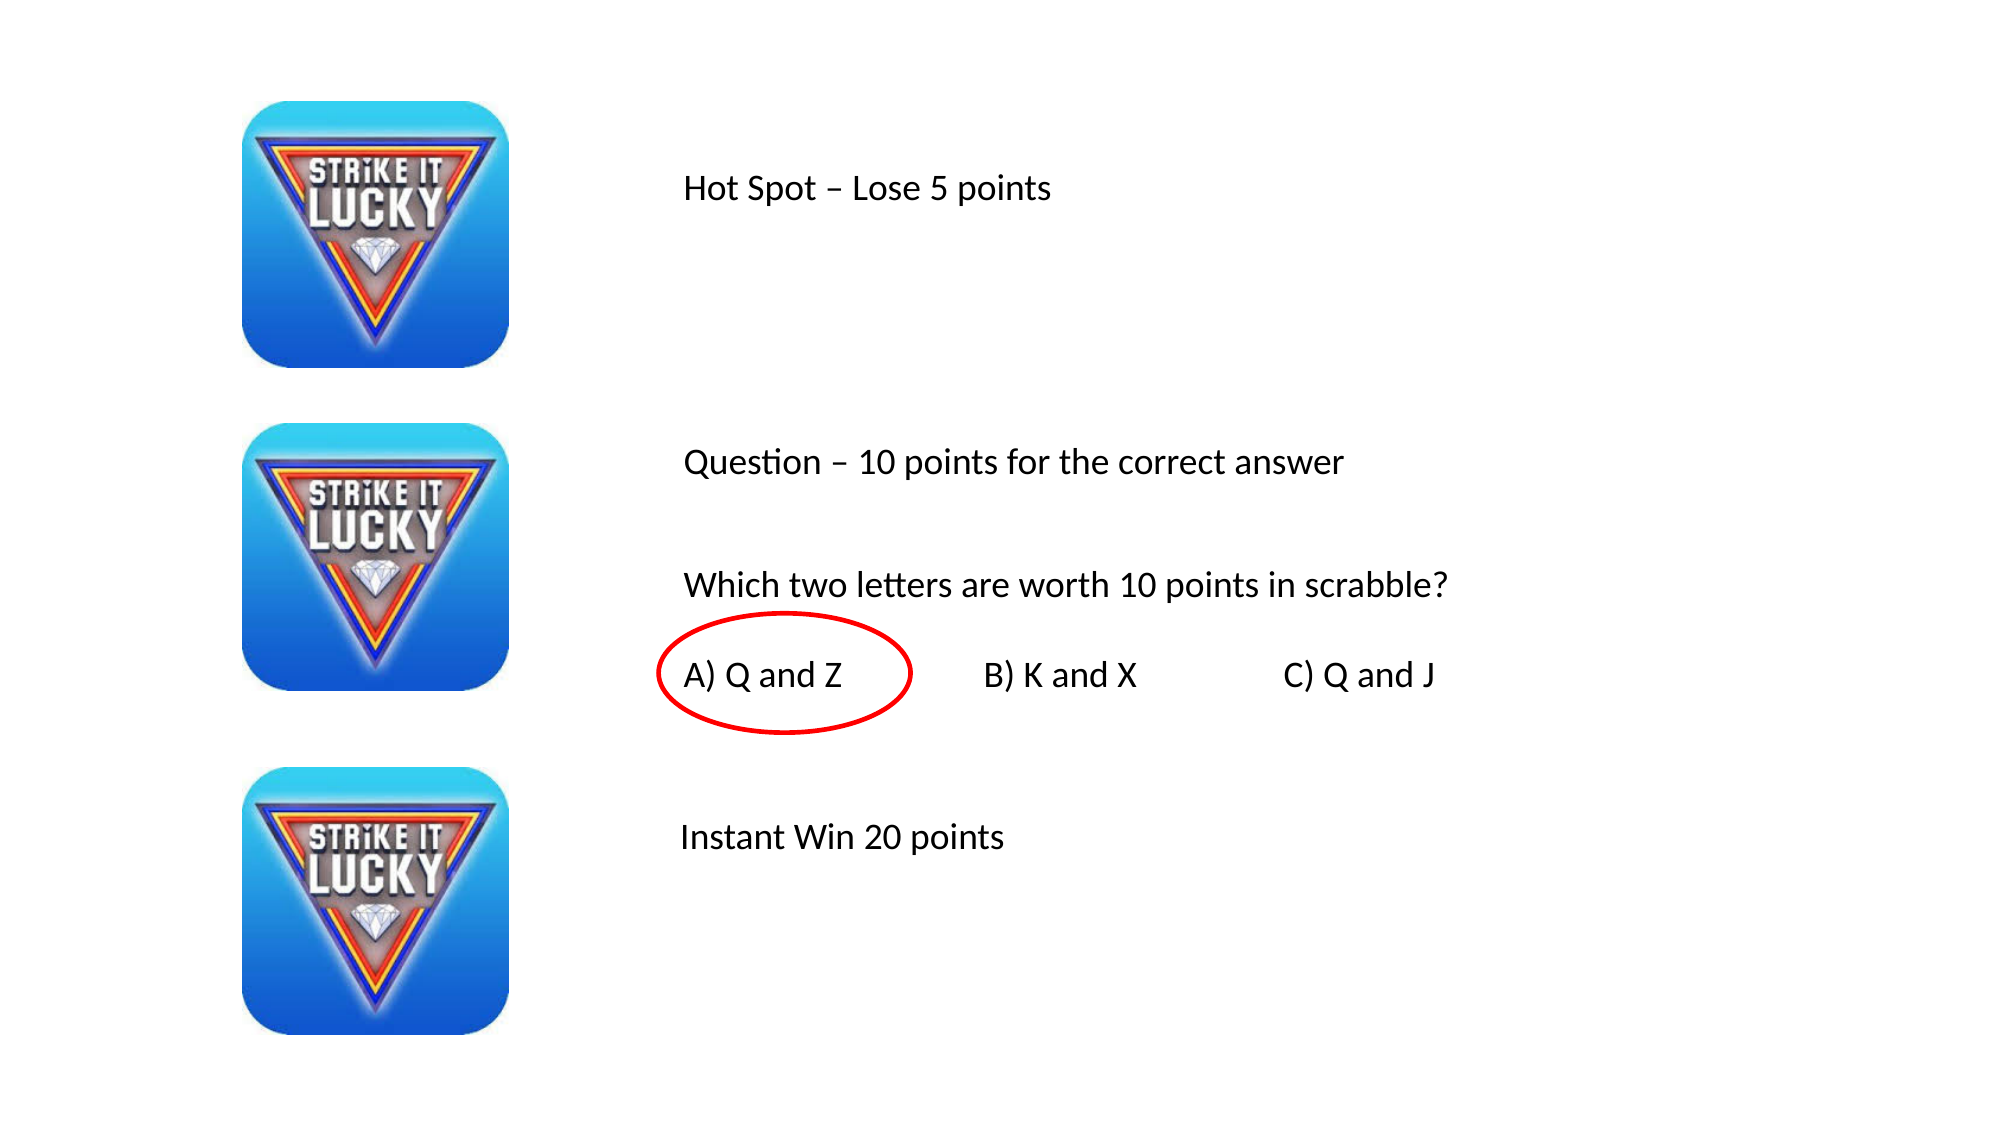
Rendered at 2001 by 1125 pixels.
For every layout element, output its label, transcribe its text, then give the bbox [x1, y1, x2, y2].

text_box Hot Spot – Lose 5 points [668, 155, 1762, 261]
picture [242, 423, 509, 691]
text_box [674, 703, 895, 734]
text_box Instant Win 20 points [665, 804, 1758, 910]
picture [242, 767, 509, 1035]
text_box Question – 10 points for the correct answer [668, 430, 1762, 490]
picture [242, 101, 509, 368]
text_box [657, 648, 668, 698]
text_box Which two letters are worth 10 points in scrabble? A) Q and Z B) K and X C) Q and J [668, 552, 1511, 703]
